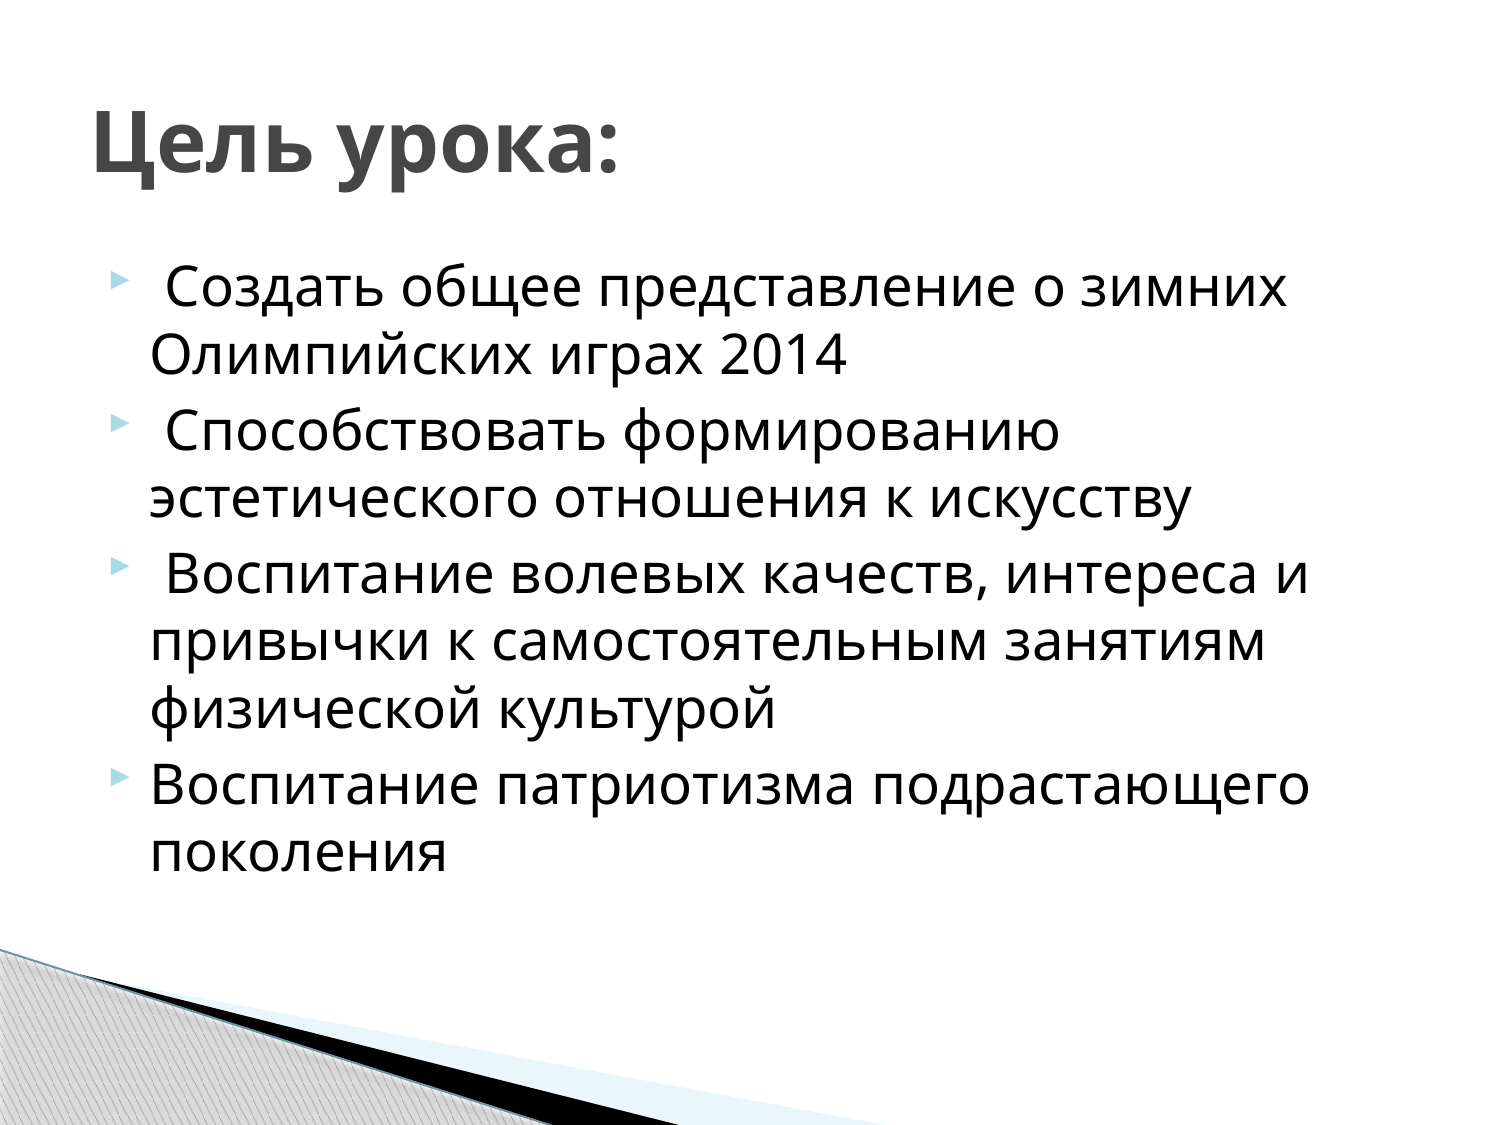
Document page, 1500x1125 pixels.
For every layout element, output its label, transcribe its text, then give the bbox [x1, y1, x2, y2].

title Цель урока: [75, 45, 1425, 233]
list Создать общее представление о зимних Олимпийских играх 2014 Способствовать формированию эстетического отношения к искусству Воспитание волевых качеств, интереса и привычки к самостоятельным занятиям физической культурой Воспитание патриотизма подрастающего поколения [75, 243, 1425, 986]
